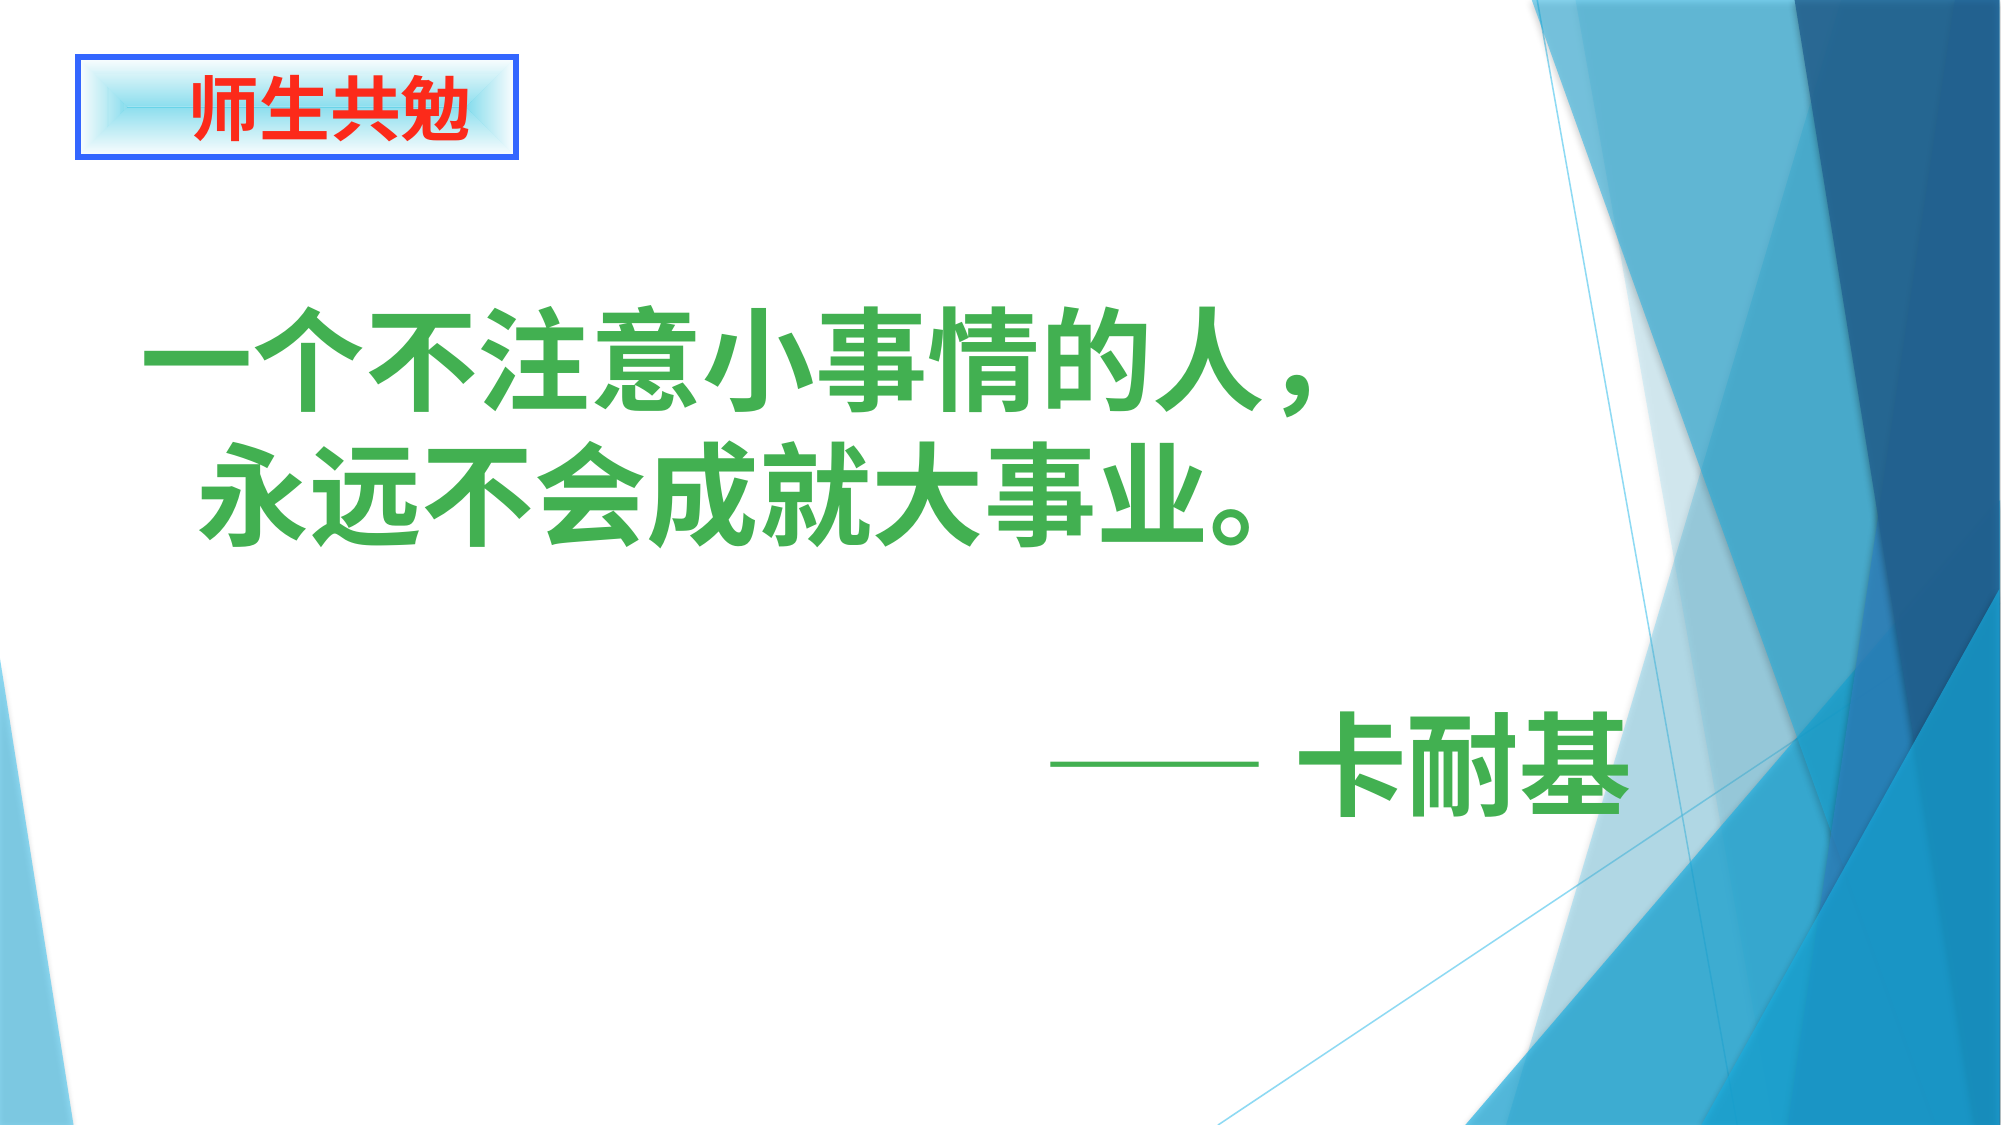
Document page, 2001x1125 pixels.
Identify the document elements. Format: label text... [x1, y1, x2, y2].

text_box 师生共勉 [77, 57, 516, 157]
text_box 一个不注意小事情的人， 永远不会成就大事业。 ——卡耐基 [0, 282, 1647, 838]
